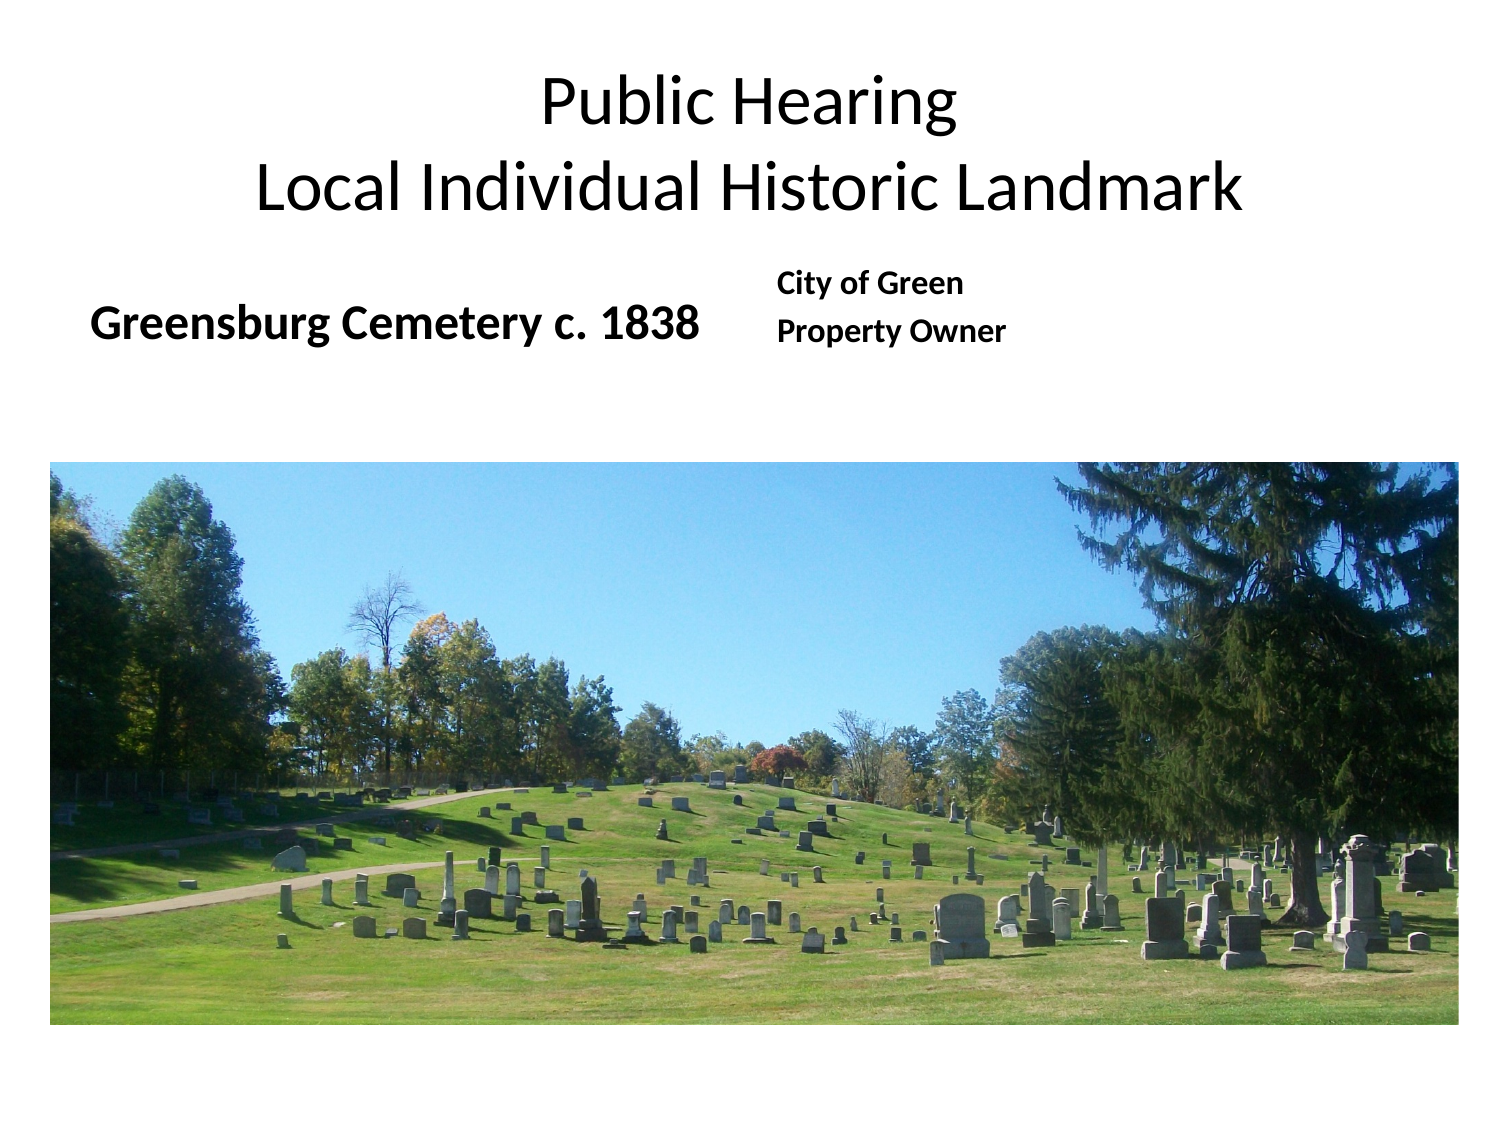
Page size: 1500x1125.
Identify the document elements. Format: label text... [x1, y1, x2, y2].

list Greensburg Cemetery c. 1838 [74, 251, 738, 357]
list City of Green Property Owner [761, 251, 1426, 357]
title Public Hearing Local Individual Historic Landmark [74, 44, 1426, 233]
picture [49, 462, 1459, 1026]
